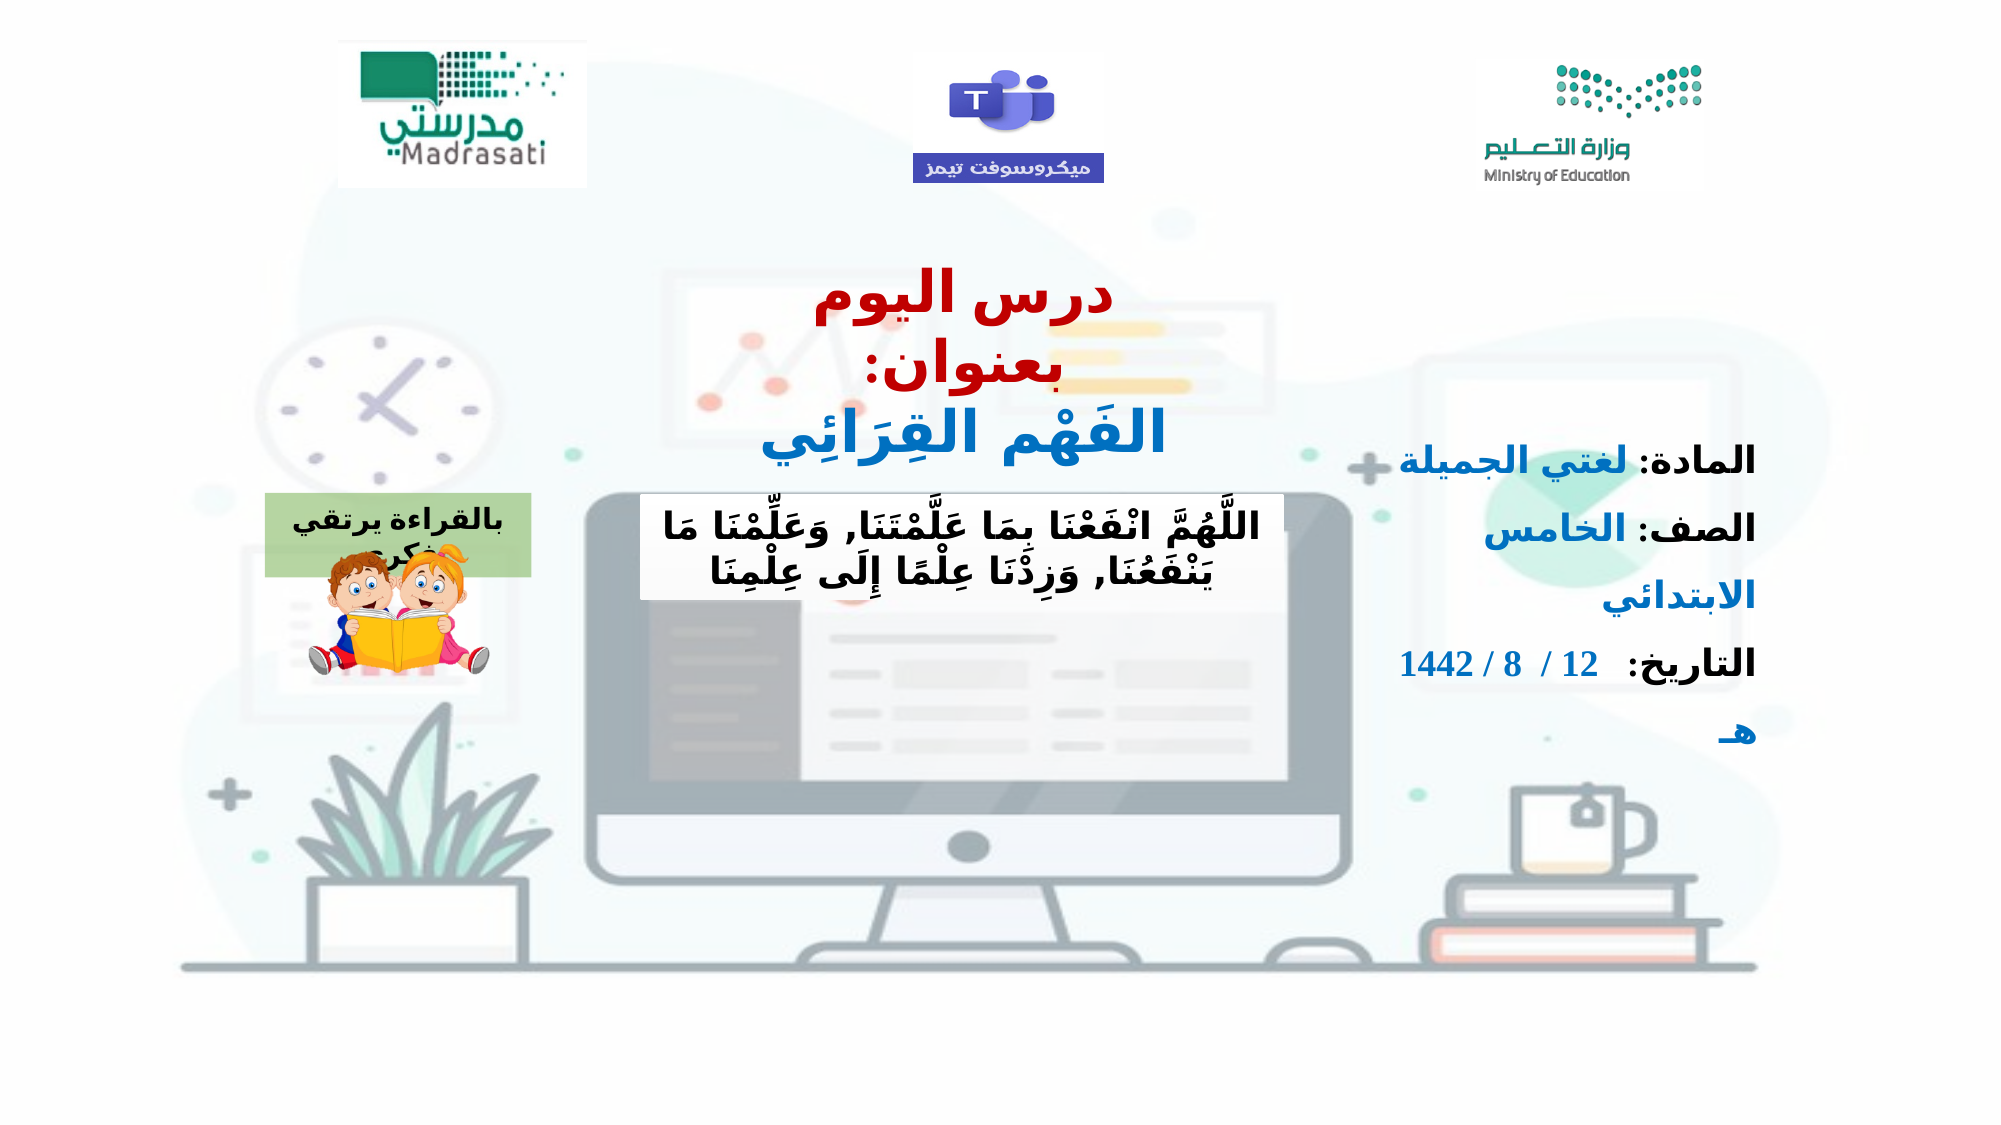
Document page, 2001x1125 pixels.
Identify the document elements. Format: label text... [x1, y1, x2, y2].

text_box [264, 492, 532, 676]
text_box درس اليوم بعنوان: الفَهْم القِرَائِي [739, 246, 1189, 472]
picture [1475, 58, 1704, 191]
text_box المادة: لغتي الجميلة الصف: الخامس الابتدائي التاريخ: 12 / 8 / 1442 هـ [1361, 406, 1773, 759]
picture [338, 40, 587, 188]
picture [913, 52, 1104, 183]
text_box اللَّهُمَّ انْفَعْنَا بِمَا عَلَّمْتَنَا, وَعَلِّمْنَا مَا يَنْفَعُنَا, وَزِدْنَا عِلْمًا إِلَى عِلْمِنَا [640, 494, 1284, 600]
